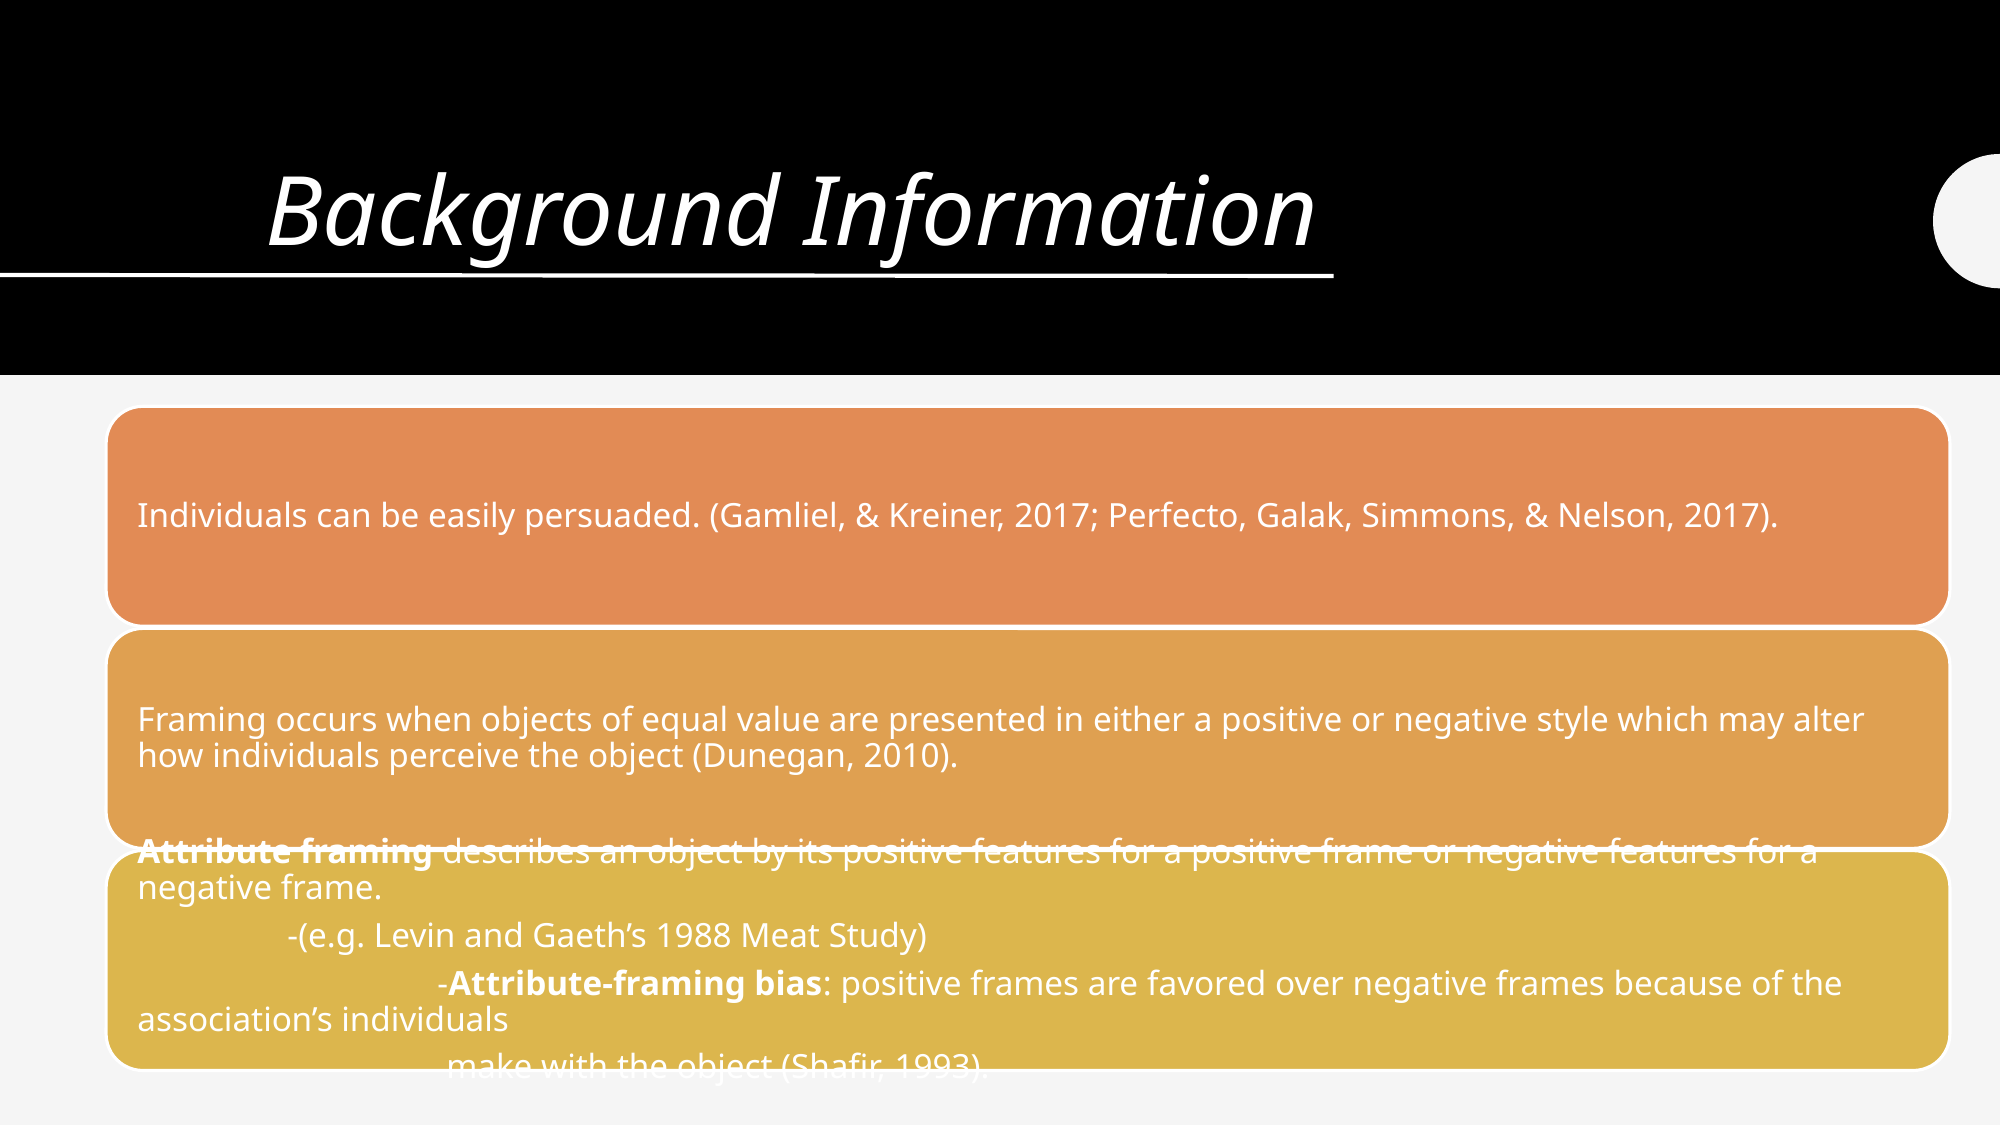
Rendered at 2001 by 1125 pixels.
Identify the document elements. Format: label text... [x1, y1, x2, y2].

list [106, 406, 1950, 1071]
text_box [1933, 153, 2000, 289]
title Background Information [157, 71, 1334, 273]
text_box [0, 376, 2000, 1125]
text_box [0, 0, 2000, 376]
